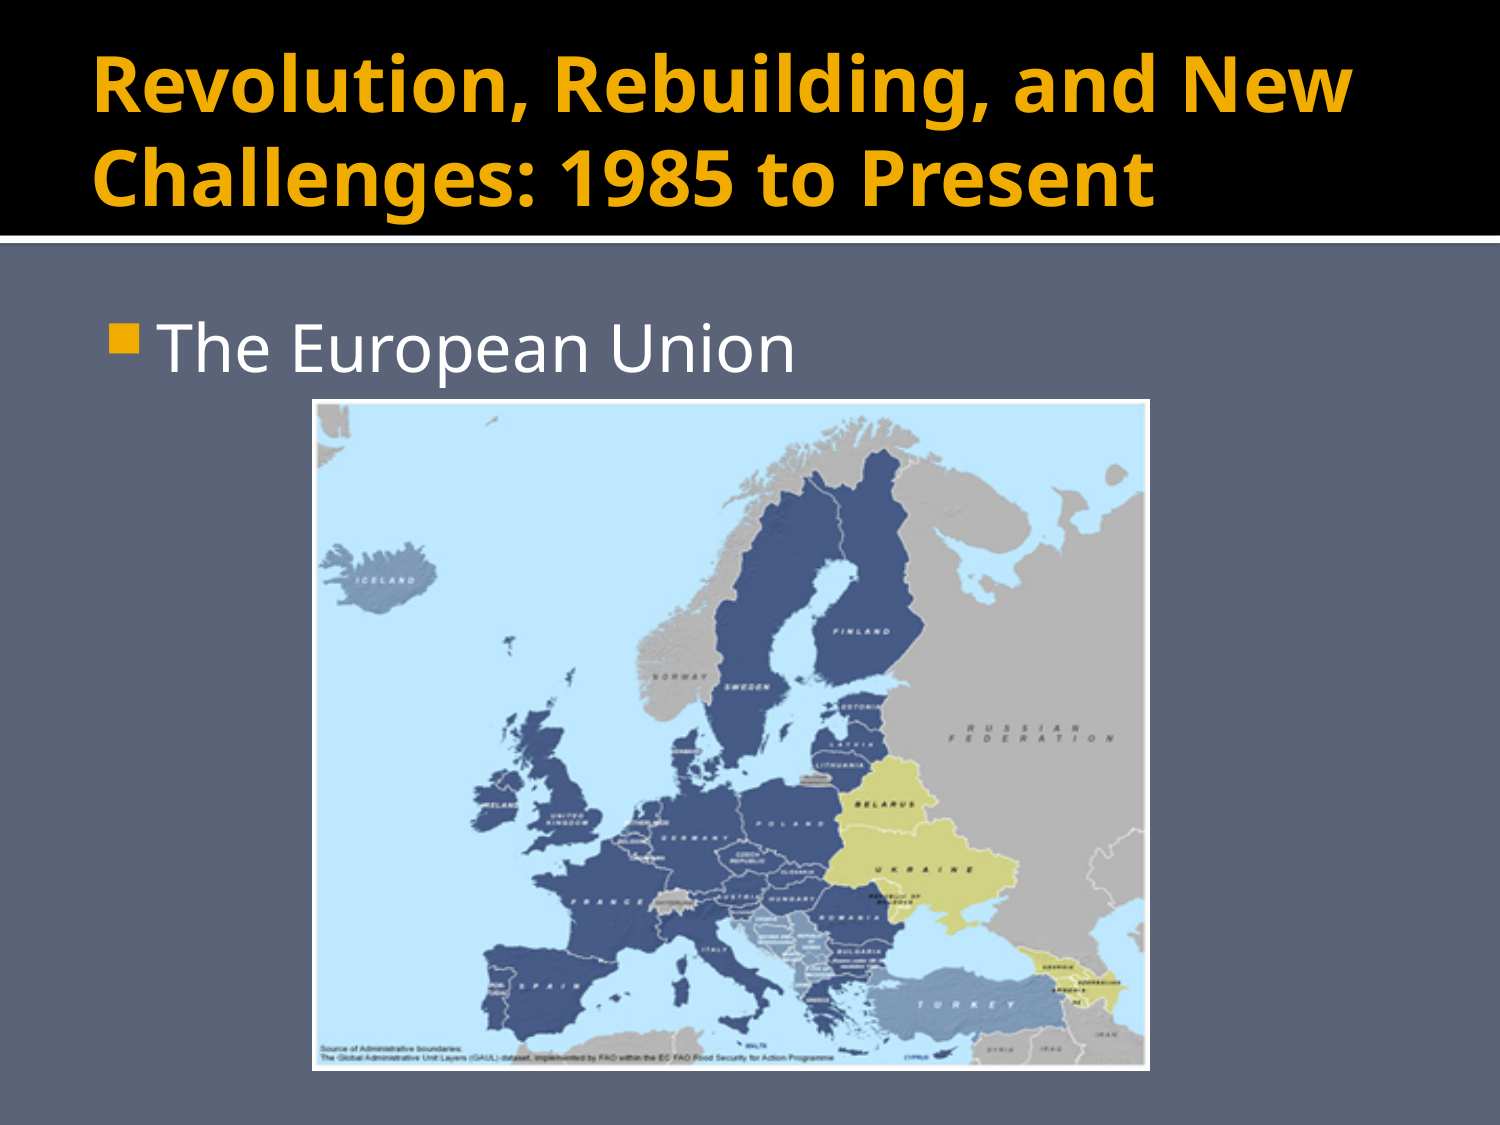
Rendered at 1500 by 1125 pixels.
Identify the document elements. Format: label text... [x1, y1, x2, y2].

picture [312, 399, 1150, 1071]
list The European Union [75, 291, 1425, 1050]
title Revolution, Rebuilding, and New Challenges: 1985 to Present [75, 25, 1425, 231]
